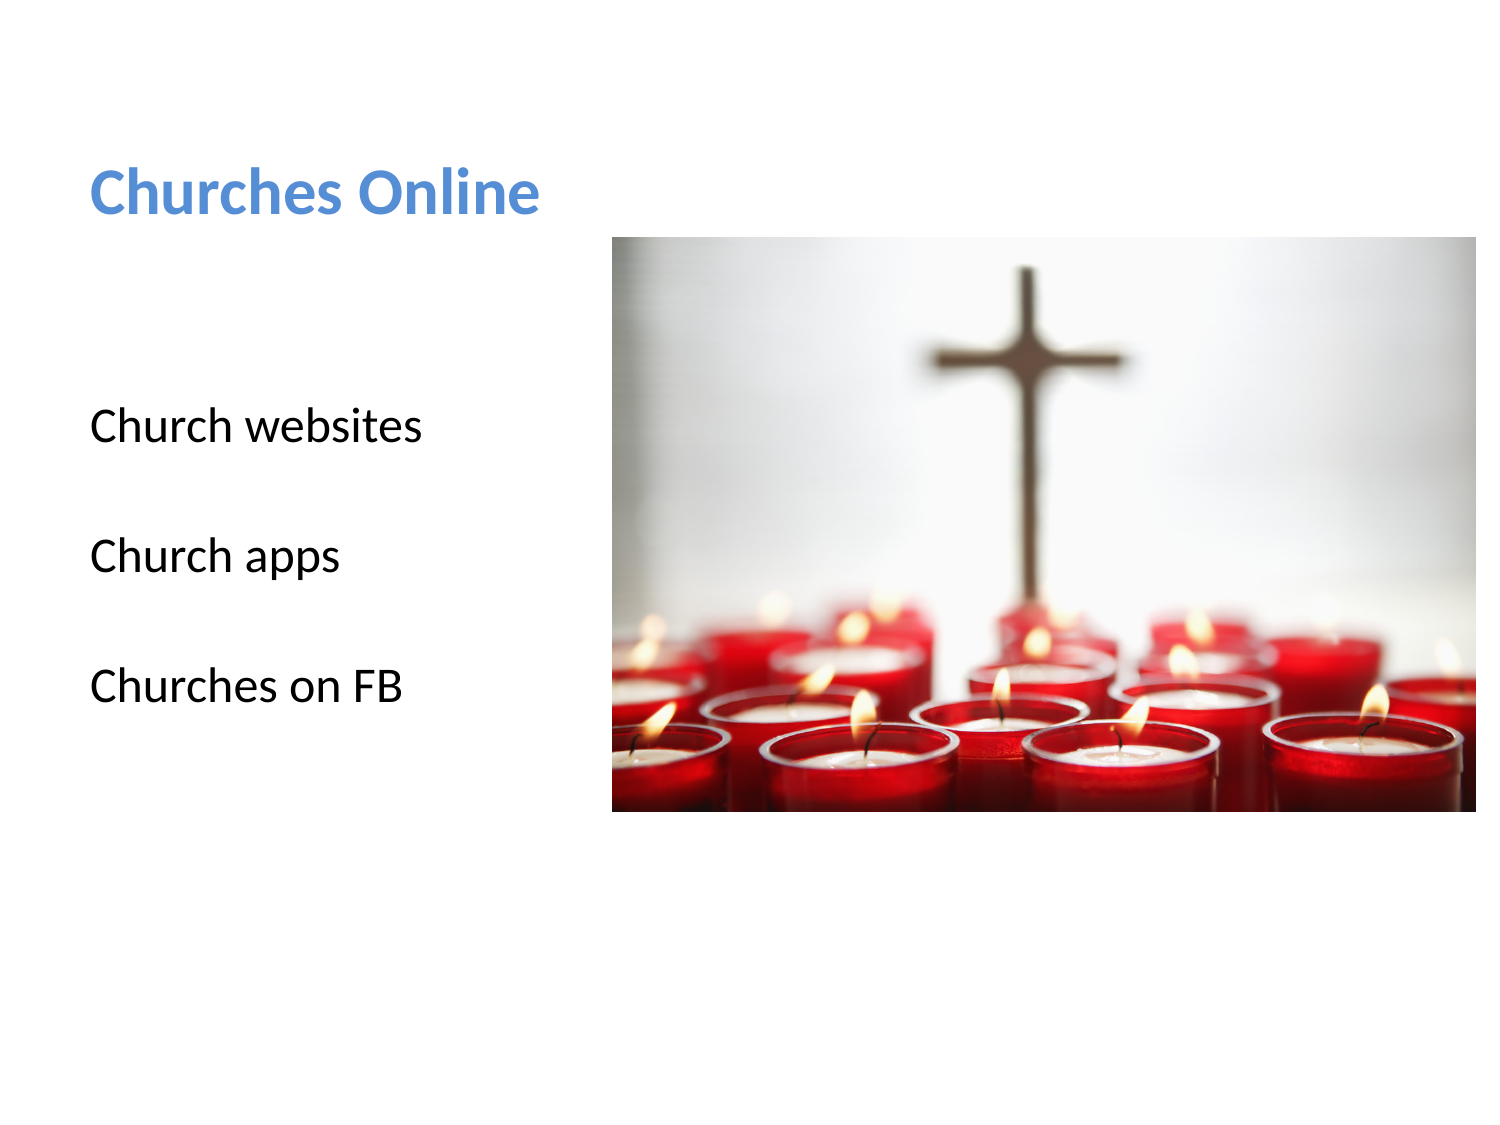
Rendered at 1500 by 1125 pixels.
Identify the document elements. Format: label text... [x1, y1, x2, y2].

picture [612, 237, 1476, 812]
list Church websites Church apps Churches on FB [75, 324, 569, 1005]
title Churches Online [75, 44, 569, 236]
